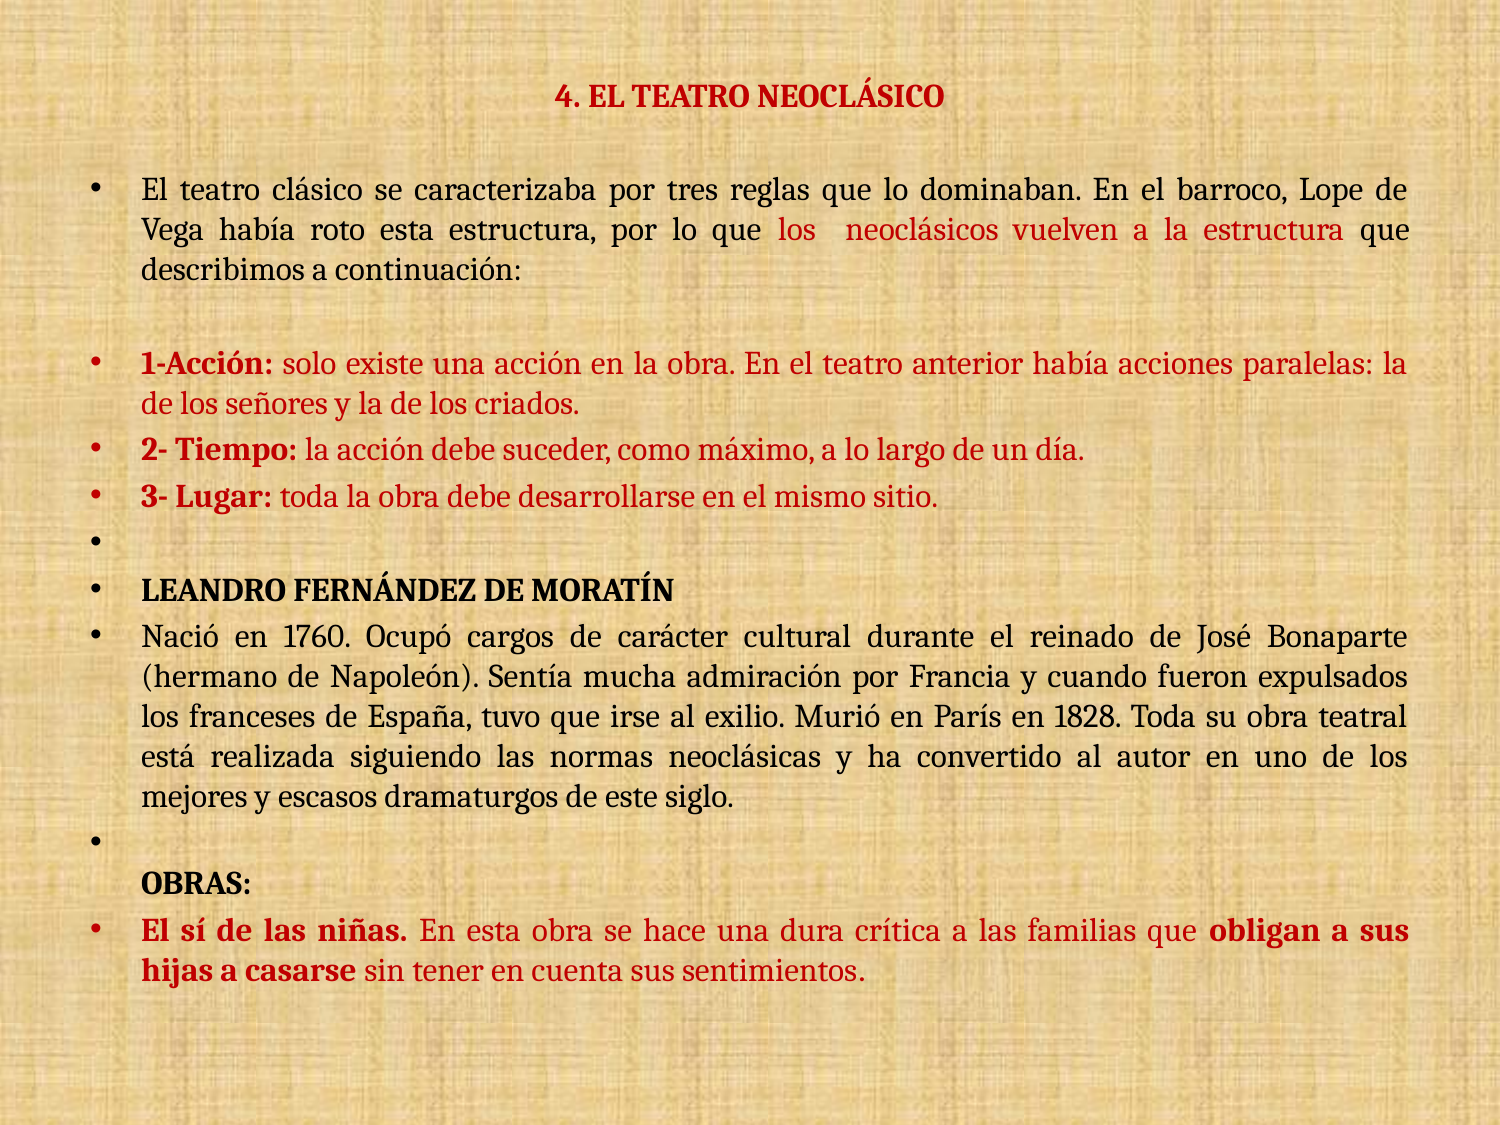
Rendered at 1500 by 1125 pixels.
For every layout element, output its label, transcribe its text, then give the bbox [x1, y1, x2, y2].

picture [0, 0, 1500, 1125]
list 4. EL TEATRO NEOCLÁSICO El teatro clásico se caracterizaba por tres reglas que lo dominaban. En el barroco, Lope de Vega había roto esta estructura, por lo que los neoclásicos vuelven a la estructura que describimos a continuación: 1-Acción: solo existe una acción en la obra. En el teatro anterior había acciones paralelas: la de los señores y la de los criados. 2- Tiempo: la acción debe suceder, como máximo, a lo largo de un día. 3- Lugar: toda la obra debe desarrollarse en el mismo sitio. LEANDRO FERNÁNDEZ DE MORATÍN Nació en 1760. Ocupó cargos de carácter cultural durante el reinado de José Bonaparte (hermano de Napoleón). Sentía mucha admiración por Francia y cuando fueron expulsados los franceses de España, tuvo que irse al exilio. Murió en París en 1828. Toda su obra teatral está realizada siguiendo las normas neoclásicas y ha convertido al autor en uno de los mejores y escasos dramaturgos de este siglo. OBRAS: El sí de las niñas. En esta obra se hace una dura crítica a las familias que obligan a sus hijas a casarse sin tener en cuenta sus sentimientos. [75, 66, 1425, 1005]
